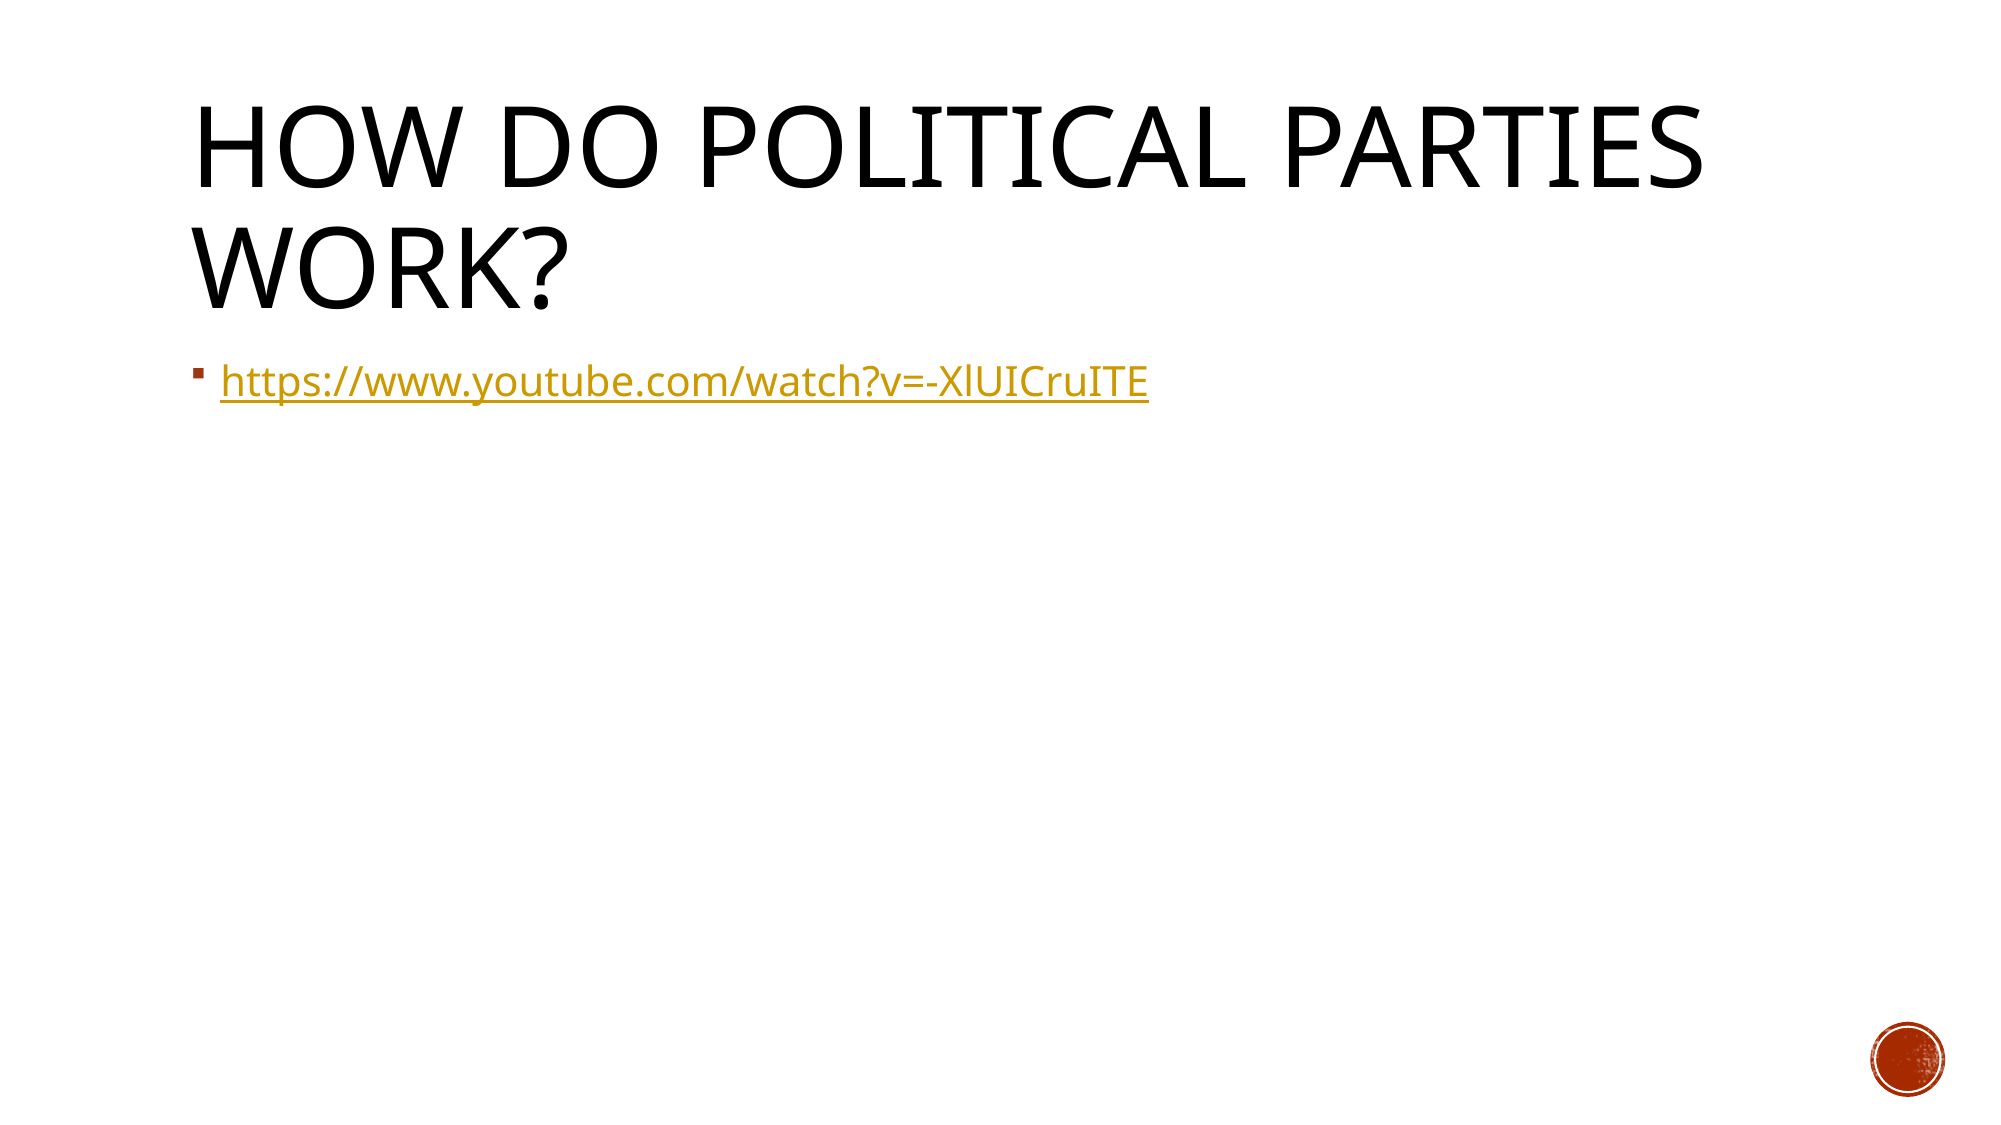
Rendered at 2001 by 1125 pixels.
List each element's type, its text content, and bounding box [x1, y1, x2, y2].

title How do political parties work? [175, 79, 1826, 344]
list https://www.youtube.com/watch?v=-XlUICruITE [175, 348, 1826, 1013]
